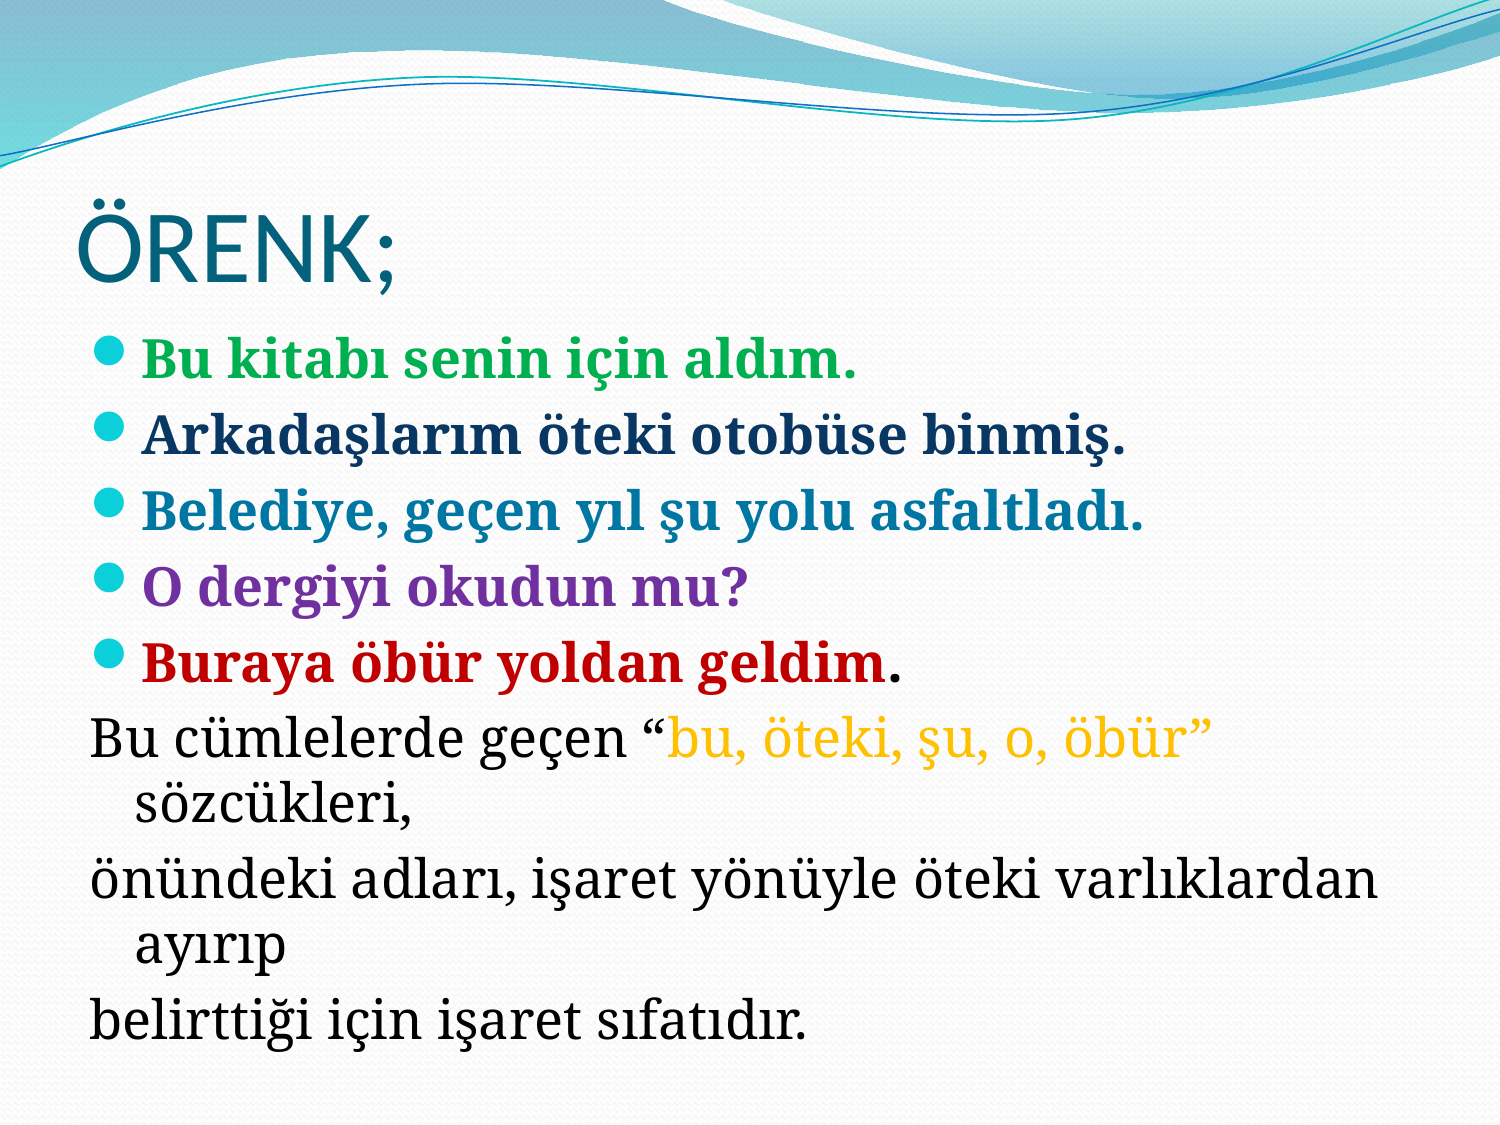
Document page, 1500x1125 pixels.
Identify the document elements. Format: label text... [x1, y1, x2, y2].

list Bu kitabı senin için aldım. Arkadaşlarım öteki otobüse binmiş. Belediye, geçen yıl şu yolu asfaltladı. O dergiyi okudun mu? Buraya öbür yoldan geldim. Bu cümlelerde geçen “bu, öteki, şu, o, öbür” sözcükleri, önündeki adları, işaret yönüyle öteki varlıklardan ayırıp belirttiği için işaret sıfatıdır. [75, 317, 1425, 1038]
title ÖRENK; [75, 115, 1425, 303]
